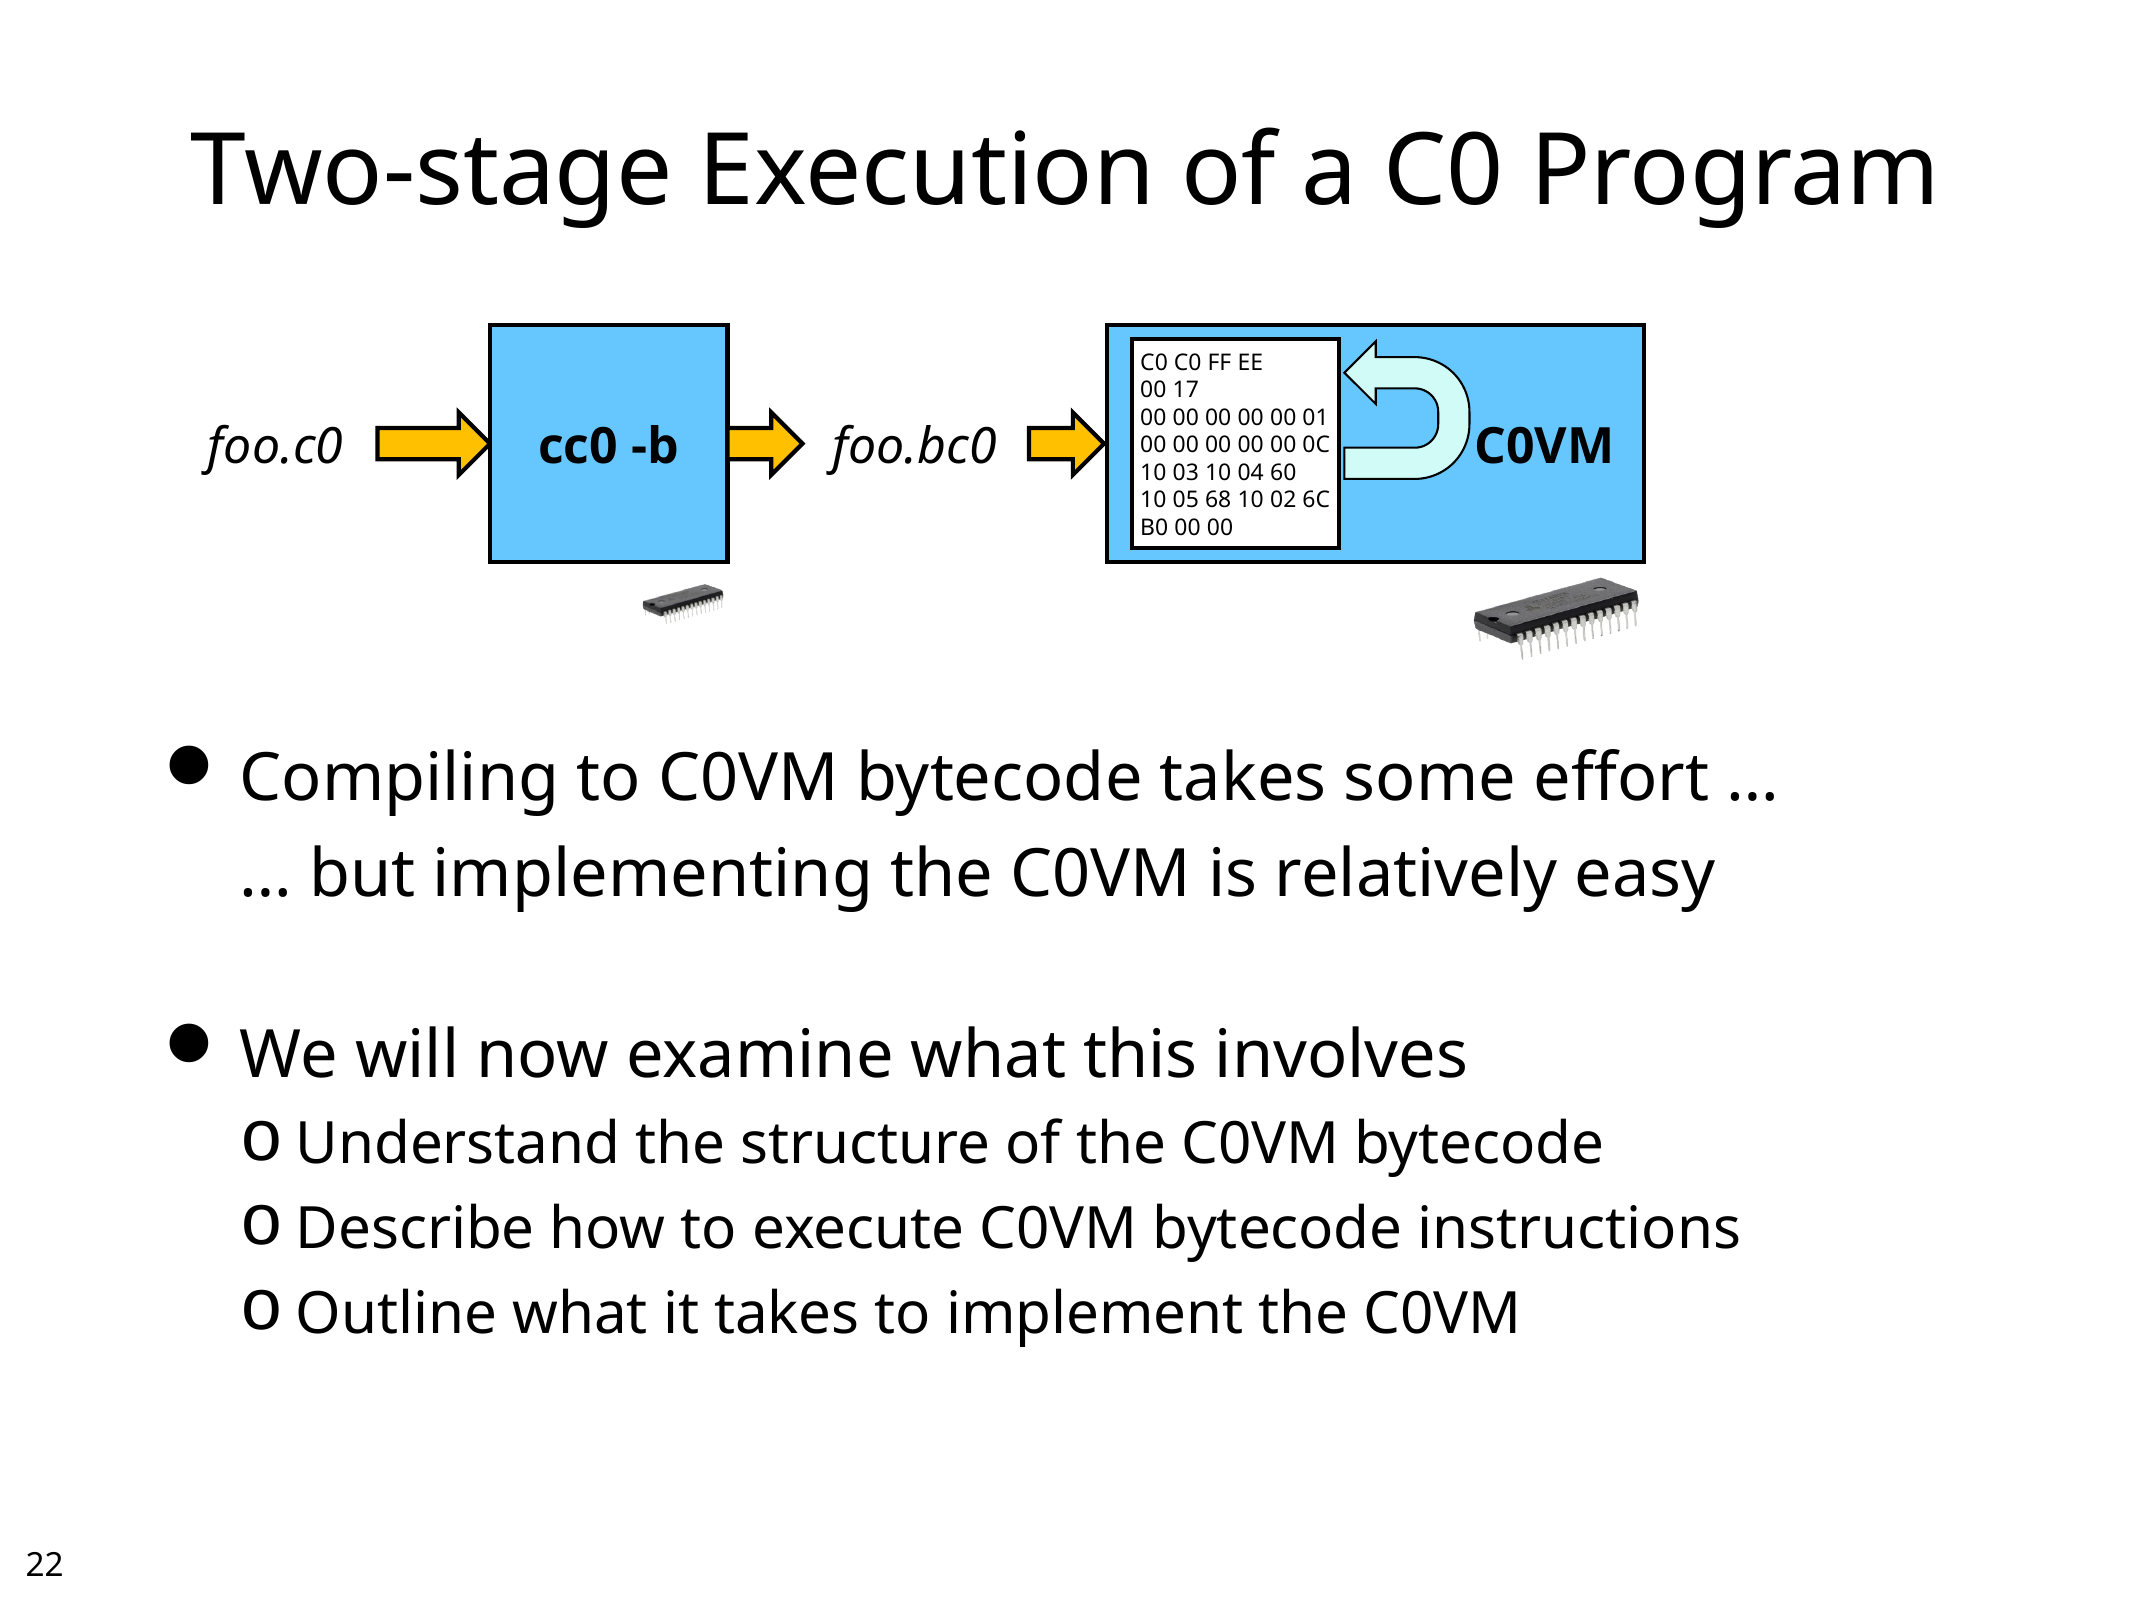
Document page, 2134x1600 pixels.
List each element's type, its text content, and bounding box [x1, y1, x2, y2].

title Two-stage Execution of a C0 Program [155, 41, 1978, 289]
text_box C0VM [1106, 325, 1645, 563]
text_box [1029, 412, 1105, 475]
text_box foo.bc0 [817, 405, 1012, 481]
text_box foo.c0 [192, 405, 359, 481]
text_box [1344, 341, 1470, 479]
picture [1469, 574, 1642, 663]
text_box [727, 412, 803, 475]
text_box [377, 412, 489, 475]
text_box cc0 -b [489, 324, 728, 563]
picture [639, 582, 725, 626]
slide_number 21 [16, 1533, 74, 1588]
list Compiling to C0VM bytecode takes some effort … … but implementing the C0VM is relatively easy We will now examine what this involves Understand the structure of the C0VM bytecode Describe how to execute C0VM bytecode instructions Outline what it takes to implement the C0VM [155, 724, 1978, 1457]
text_box C0 C0 FF EE 00 17 00 00 00 00 00 01 00 00 00 00 00 0C 10 03 10 04 60 10 05 68 10 02 6C B0 00 00 [1131, 339, 1339, 549]
